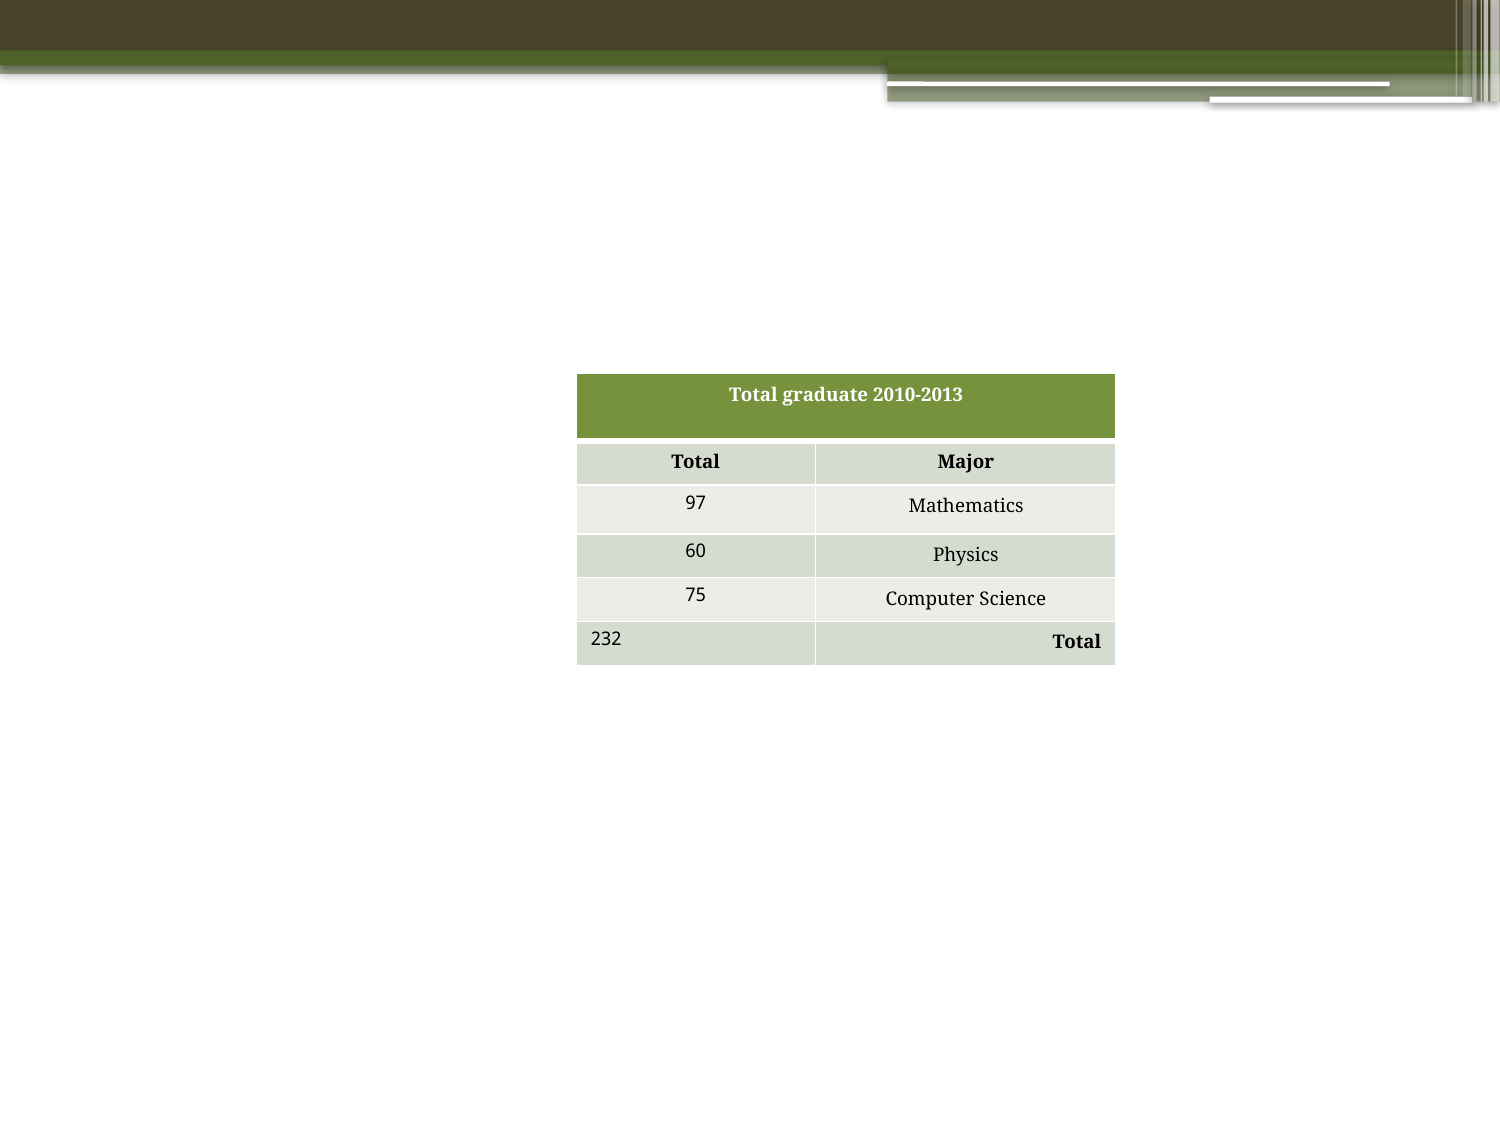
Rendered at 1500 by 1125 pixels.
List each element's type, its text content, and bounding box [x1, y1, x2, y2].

table_cell 60 [577, 535, 815, 577]
table_cell 75 [577, 578, 815, 621]
table_header Total graduate 2010-2013 [577, 374, 1115, 438]
table_cell Computer Science [816, 578, 1115, 621]
table_cell Physics [816, 535, 1115, 577]
table_cell Total [577, 444, 815, 484]
table_cell Mathematics [816, 486, 1115, 533]
table_cell Total [816, 622, 1115, 665]
table_cell 97 [577, 486, 815, 533]
table_cell 232 [577, 622, 815, 665]
table_cell Major [816, 444, 1115, 484]
